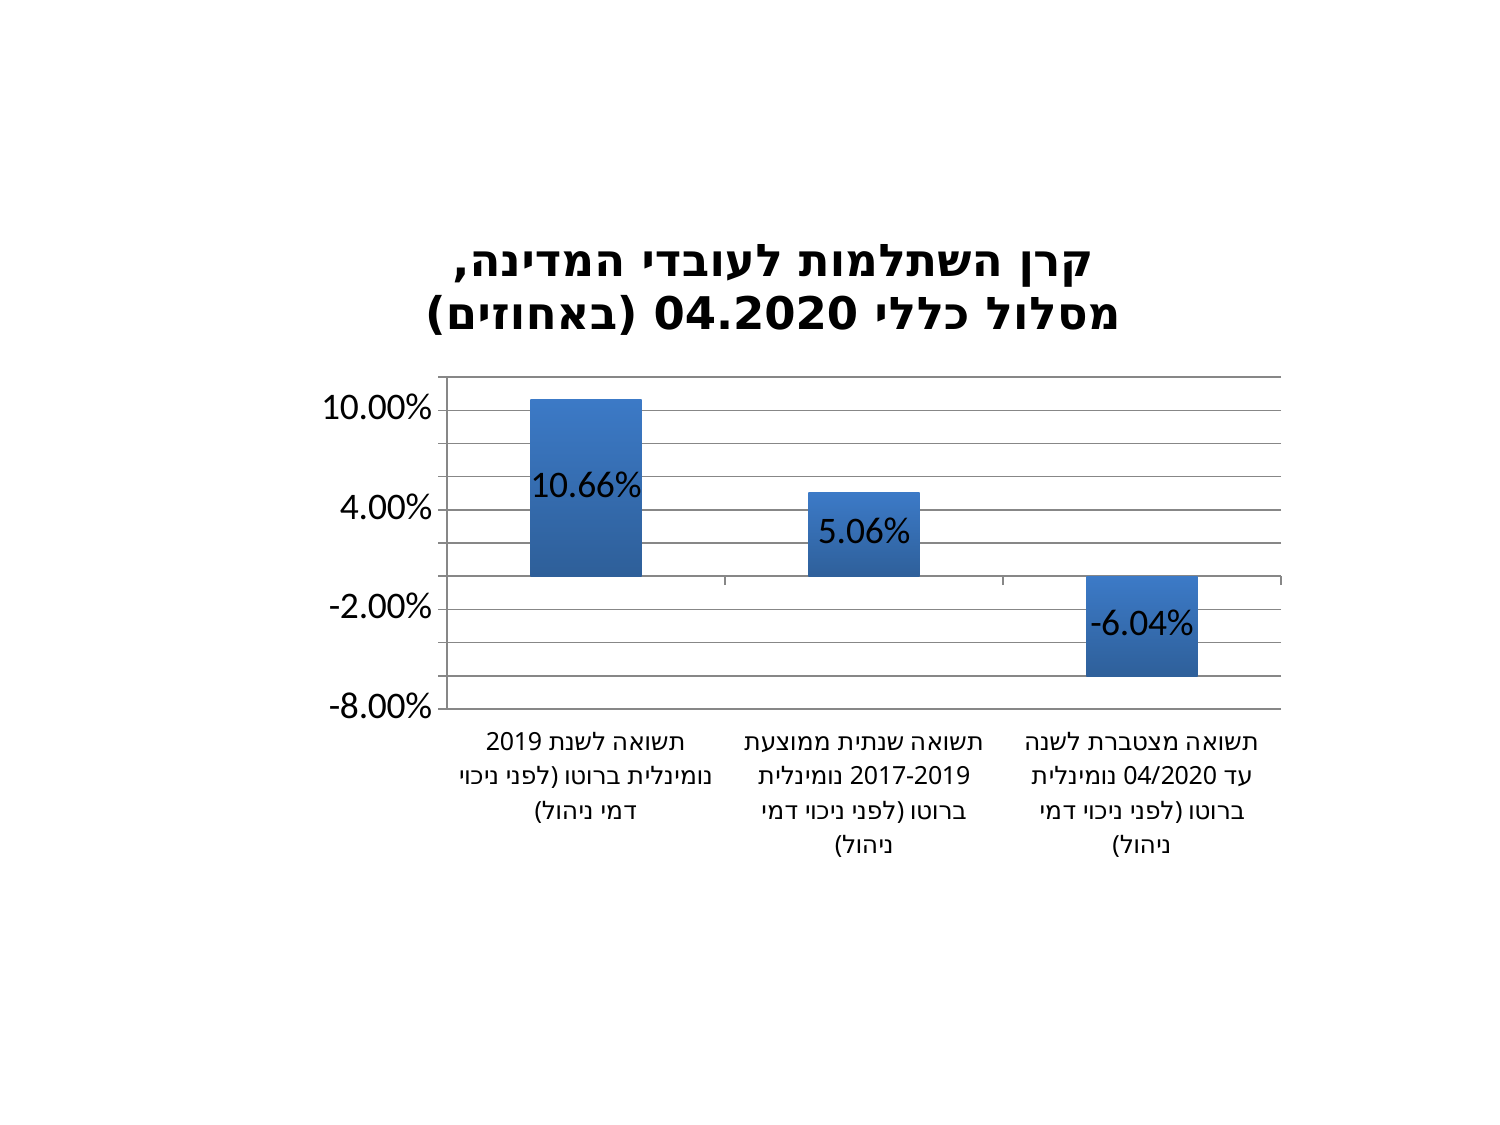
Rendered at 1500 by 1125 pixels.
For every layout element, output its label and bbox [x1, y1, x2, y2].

chart [300, 207, 1302, 875]
